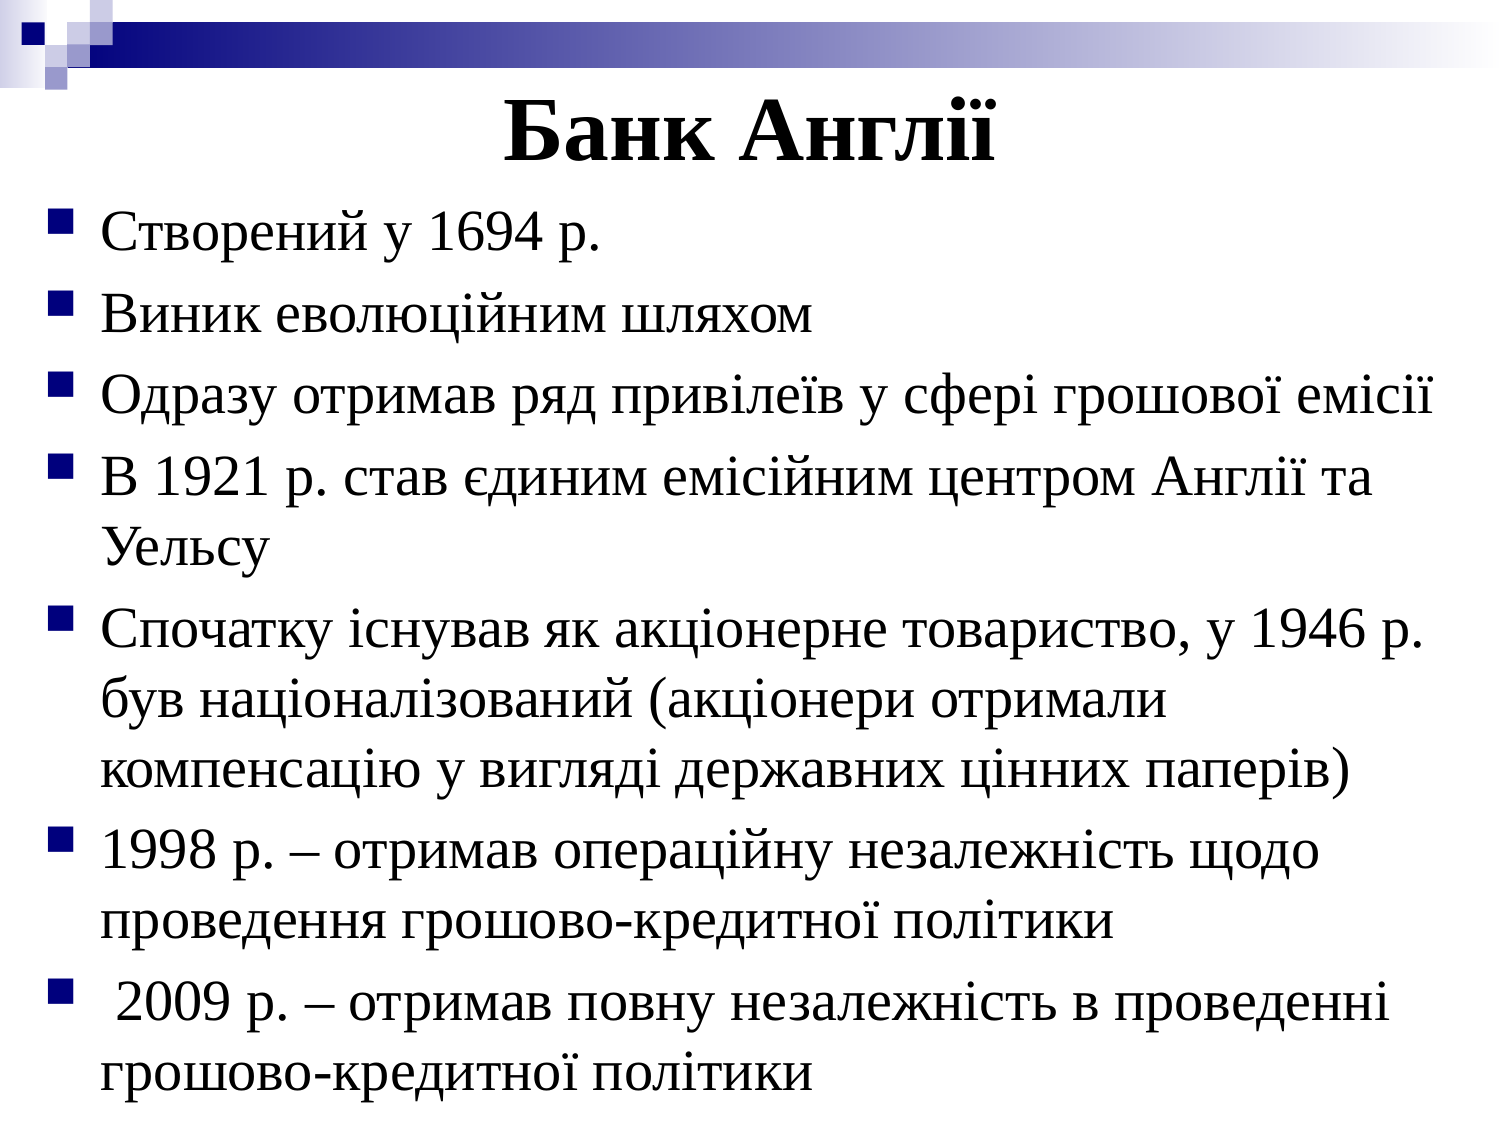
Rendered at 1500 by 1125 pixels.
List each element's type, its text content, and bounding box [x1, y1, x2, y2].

title Банк Англії [75, 75, 1425, 173]
list Створений у 1694 р. Виник еволюційним шляхом Одразу отримав ряд привілеїв у сфері грошової емісії В 1921 р. став єдиним емісійним центром Англії та Уельсу Спочатку існував як акціонерне товариство, у 1946 р. був націоналізований (акціонери отримали компенсацію у вигляді державних цінних паперів) 1998 р. – отримав операційну незалежність щодо проведення грошово-кредитної політики 2009 р. – отримав повну незалежність в проведенні грошово-кредитної політики [29, 184, 1471, 1035]
